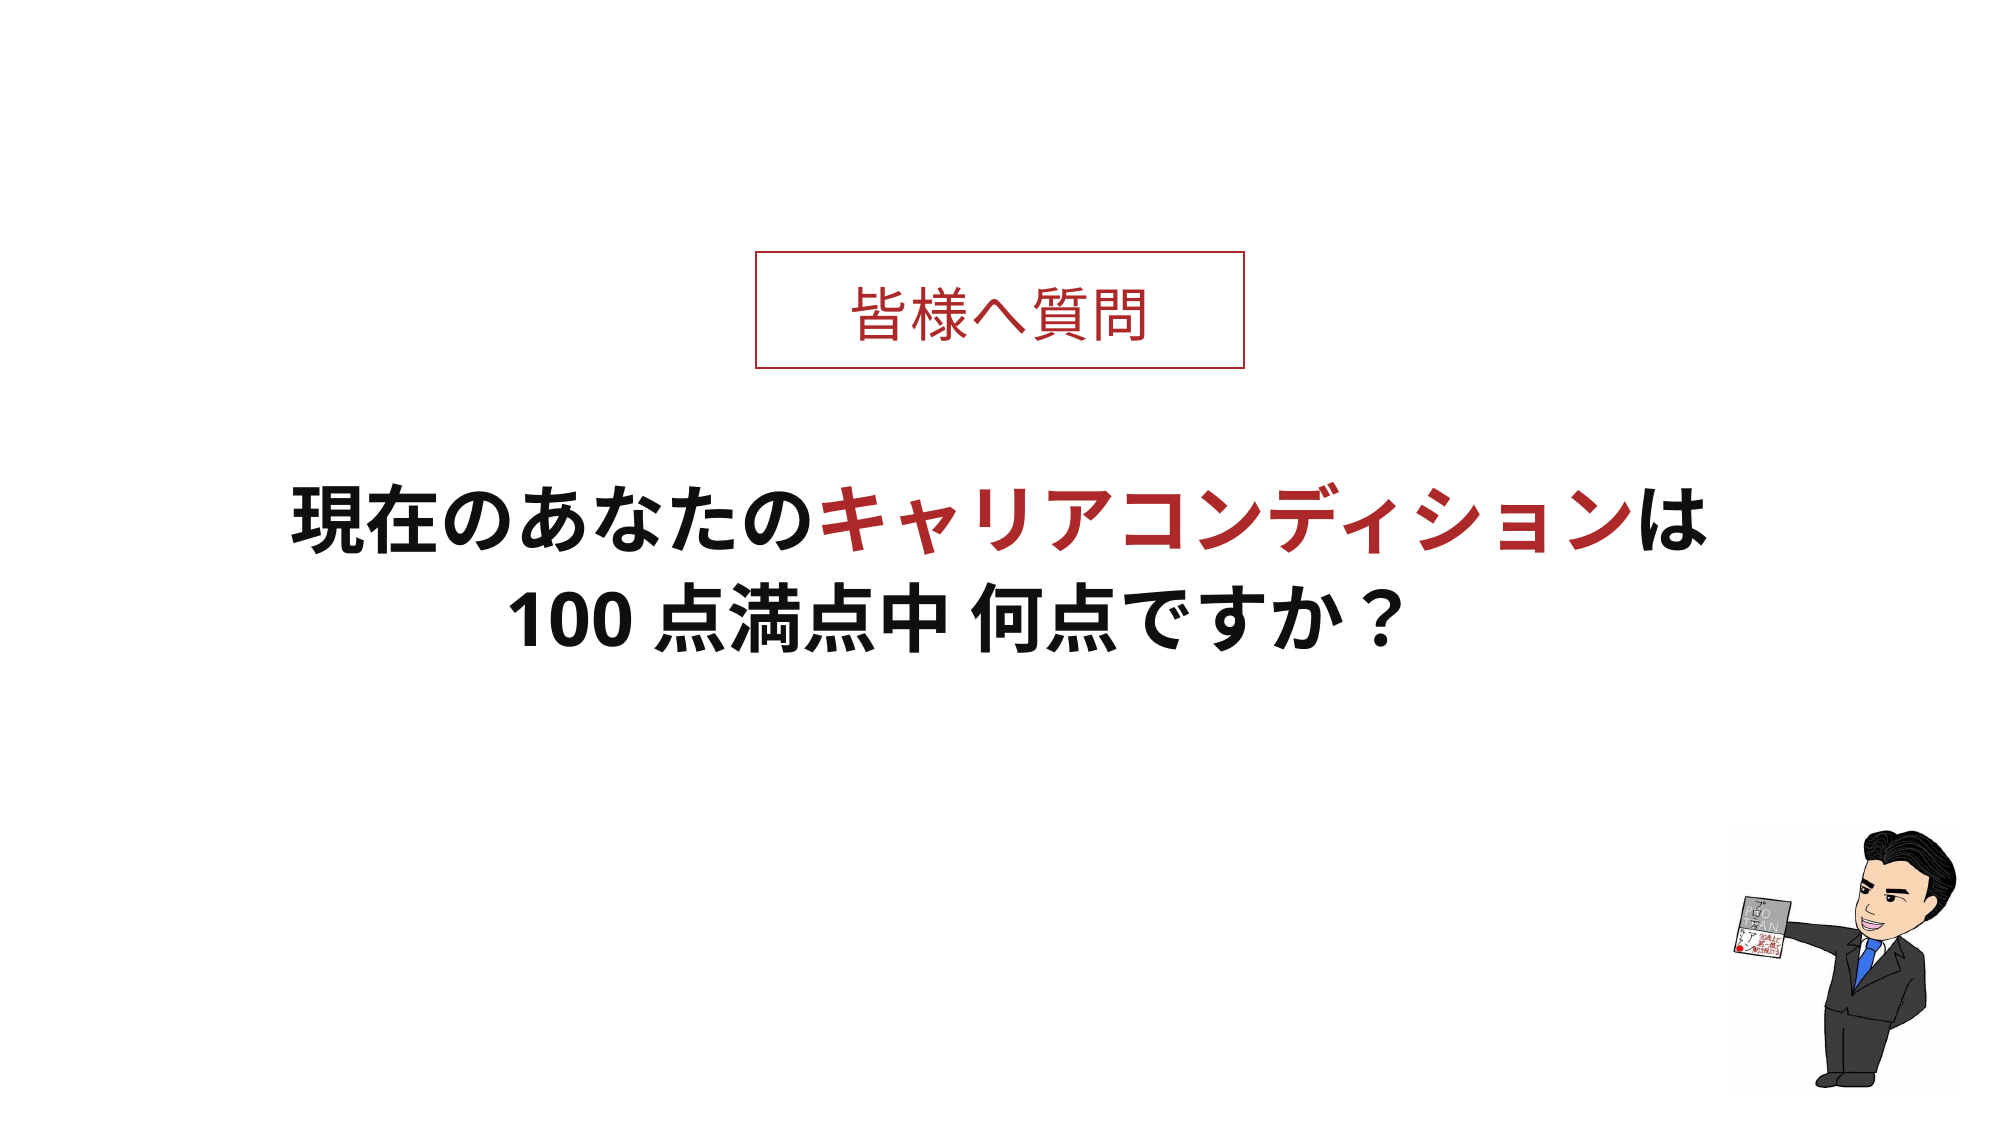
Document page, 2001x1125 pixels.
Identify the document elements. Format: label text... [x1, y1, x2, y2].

text_box 皆様へ質問 [755, 251, 1245, 369]
picture [1725, 822, 1960, 1095]
text_box 現在のあなたのキャリアコンディションは 100点満点中 何点ですか？ [274, 455, 1726, 670]
